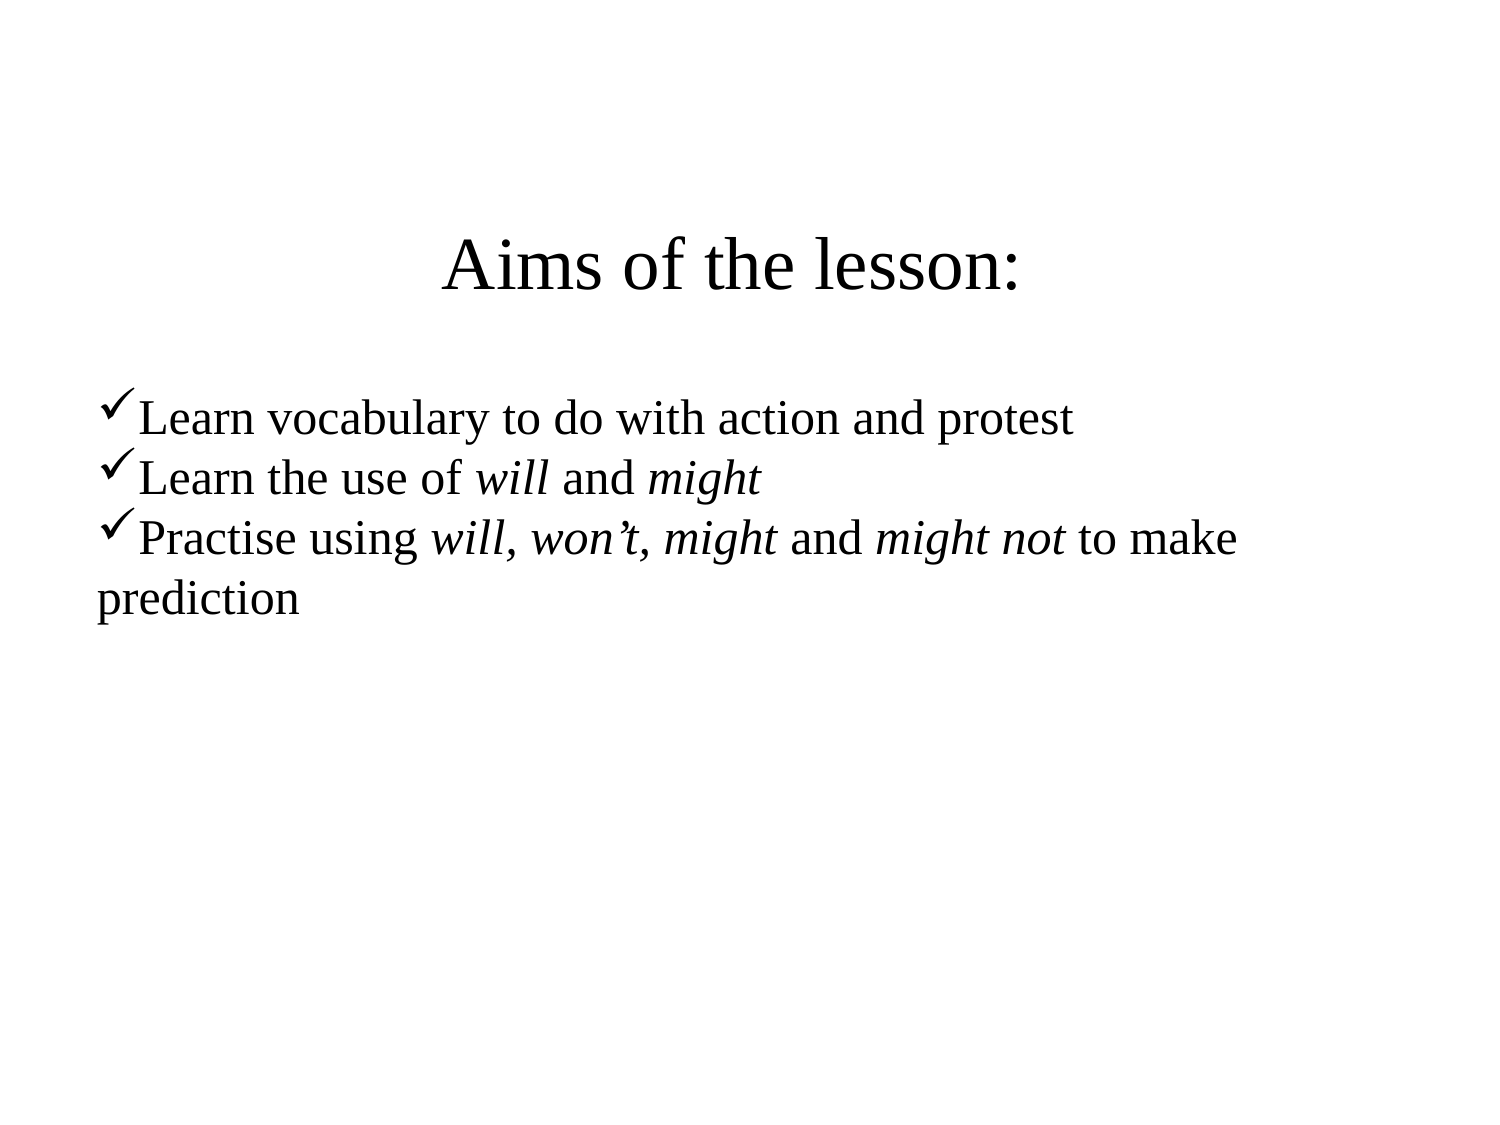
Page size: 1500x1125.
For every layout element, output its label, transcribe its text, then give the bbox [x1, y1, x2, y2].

text_box Aims of the lesson: Learn vocabulary to do with action and protest Learn the use of will and might Practise using will, won’t, might and might not to make prediction [82, 117, 1383, 632]
